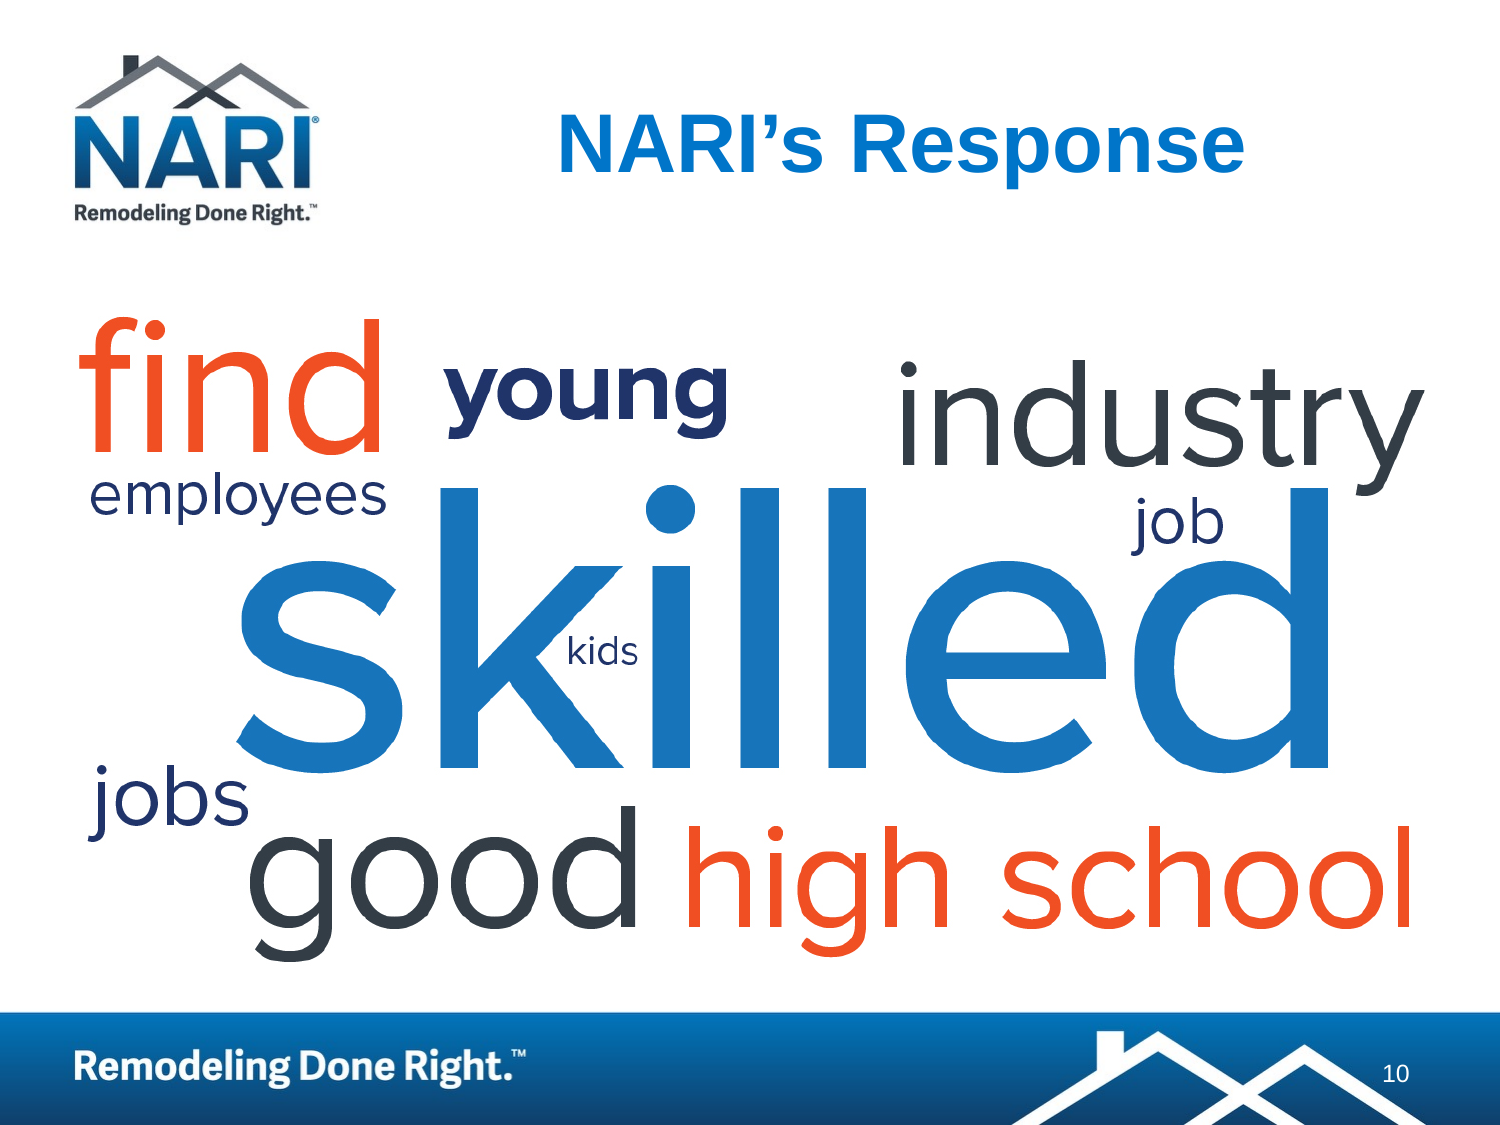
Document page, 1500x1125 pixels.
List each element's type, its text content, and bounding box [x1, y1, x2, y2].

picture [0, 0, 1500, 1125]
slide_number 10 [1074, 1042, 1425, 1103]
title NARI’s Response [378, 45, 1425, 233]
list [74, 285, 1426, 982]
